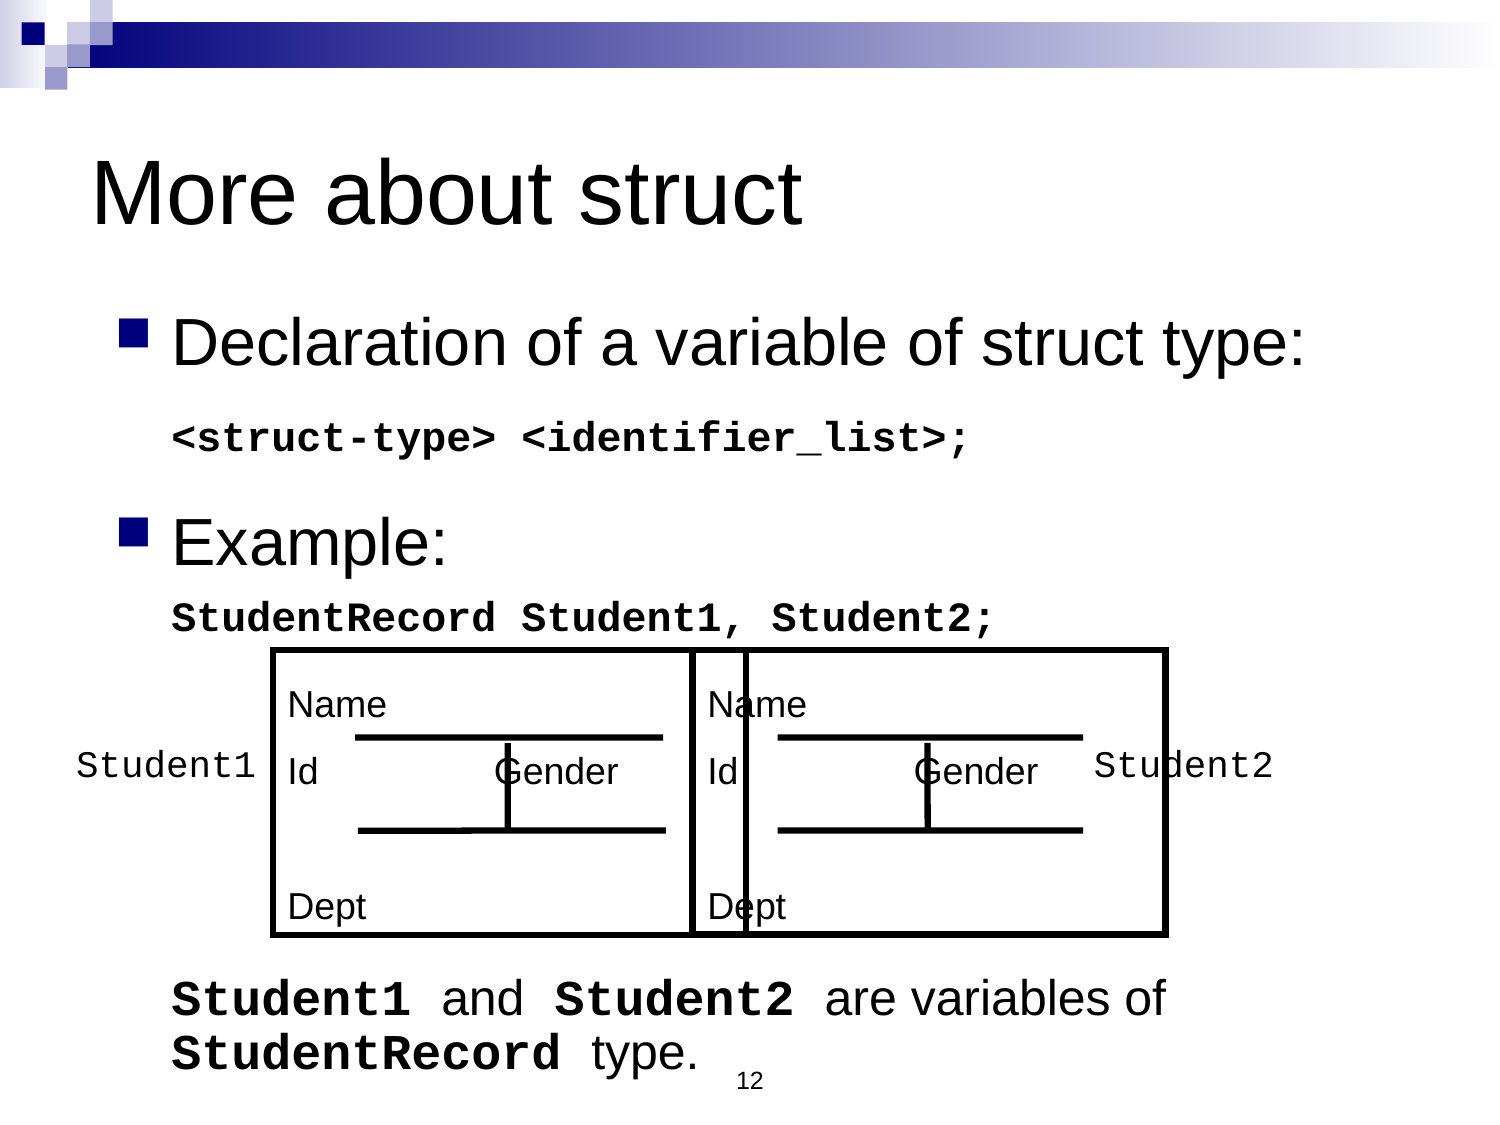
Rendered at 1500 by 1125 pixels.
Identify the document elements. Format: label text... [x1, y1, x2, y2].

slide_number 12 [512, 1024, 988, 1103]
title More about struct [75, 75, 1425, 300]
text_box Student2 [1169, 732, 1402, 792]
list Declaration of a variable of struct type: <struct-type> <identifier_list>; Example: StudentRecord Student1, Student2; Student1 and Student2 are variables of StudentRecord type. [99, 299, 1363, 688]
text_box Student1 [61, 732, 270, 792]
text_box Student2 [1087, 732, 1162, 792]
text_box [354, 649, 667, 930]
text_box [774, 649, 1084, 938]
text_box Student1 [276, 732, 349, 792]
